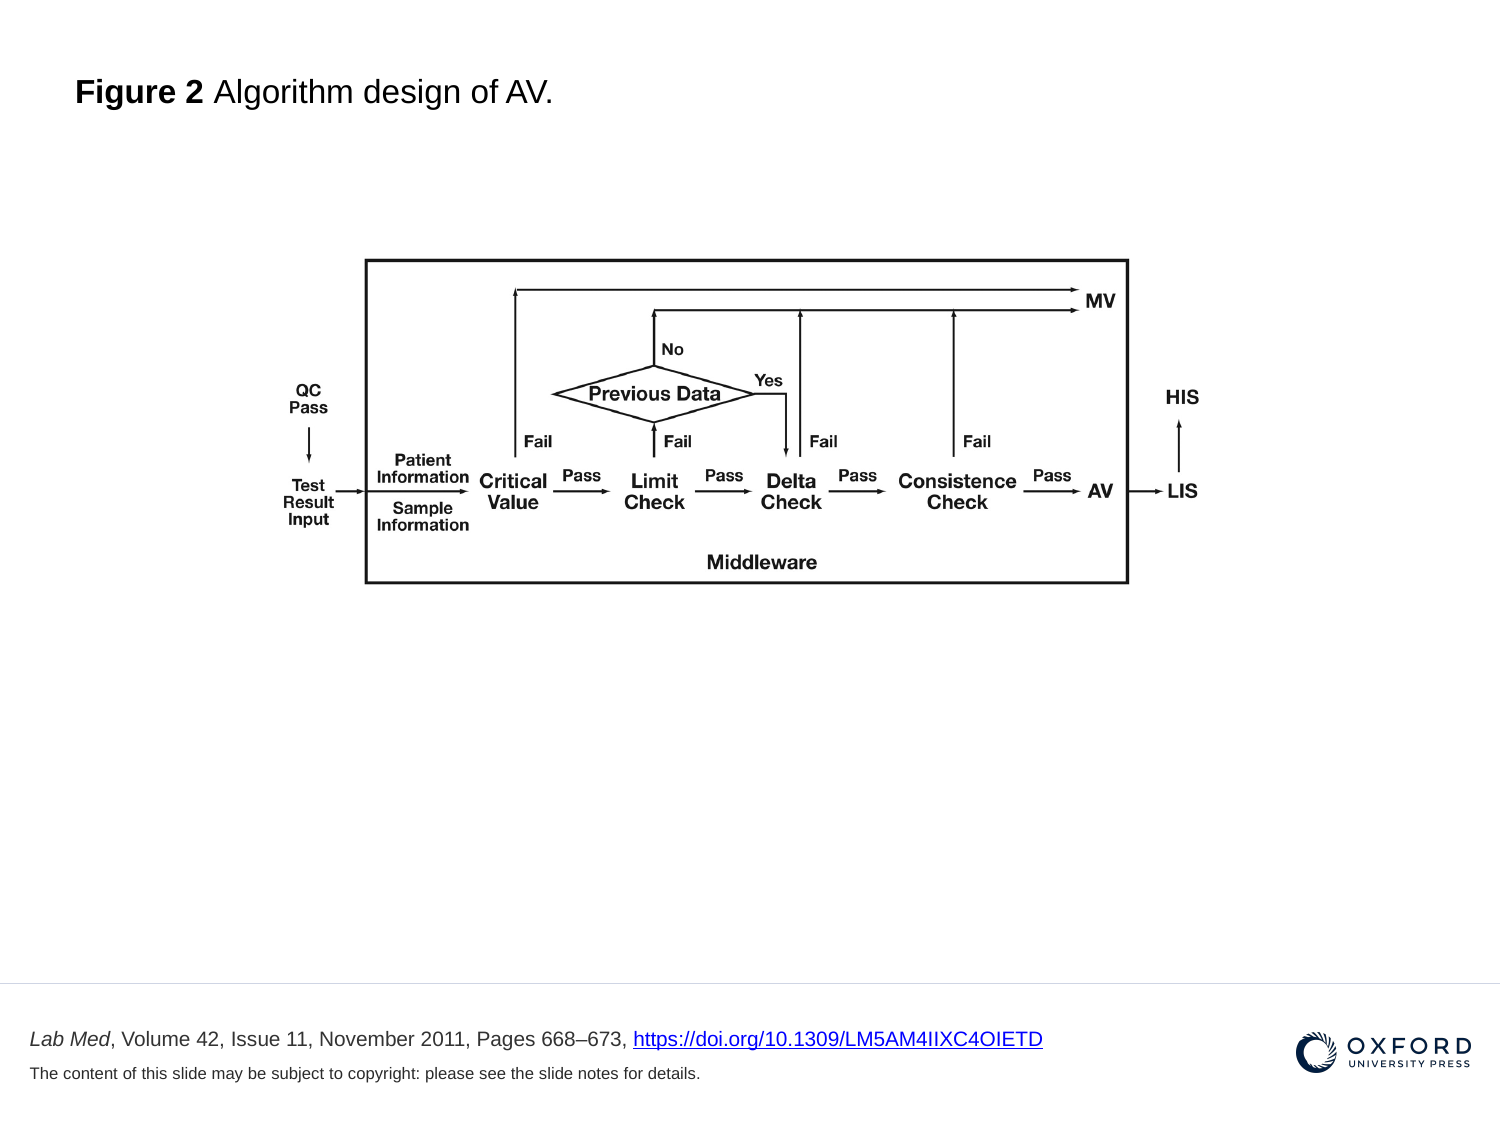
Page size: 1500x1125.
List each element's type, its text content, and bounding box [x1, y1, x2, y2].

footer Lab Med, Volume 42, Issue 11, November 2011, Pages 668–673, https://doi.org/10.1309/LM5AM4IIXC4OIETD The content of this slide may be subject to copyright: please see the slide notes for details. [0, 983, 1260, 1125]
picture [1296, 1032, 1471, 1073]
picture [262, 224, 1238, 618]
title Figure 2 Algorithm design of AV. [75, 69, 1078, 171]
